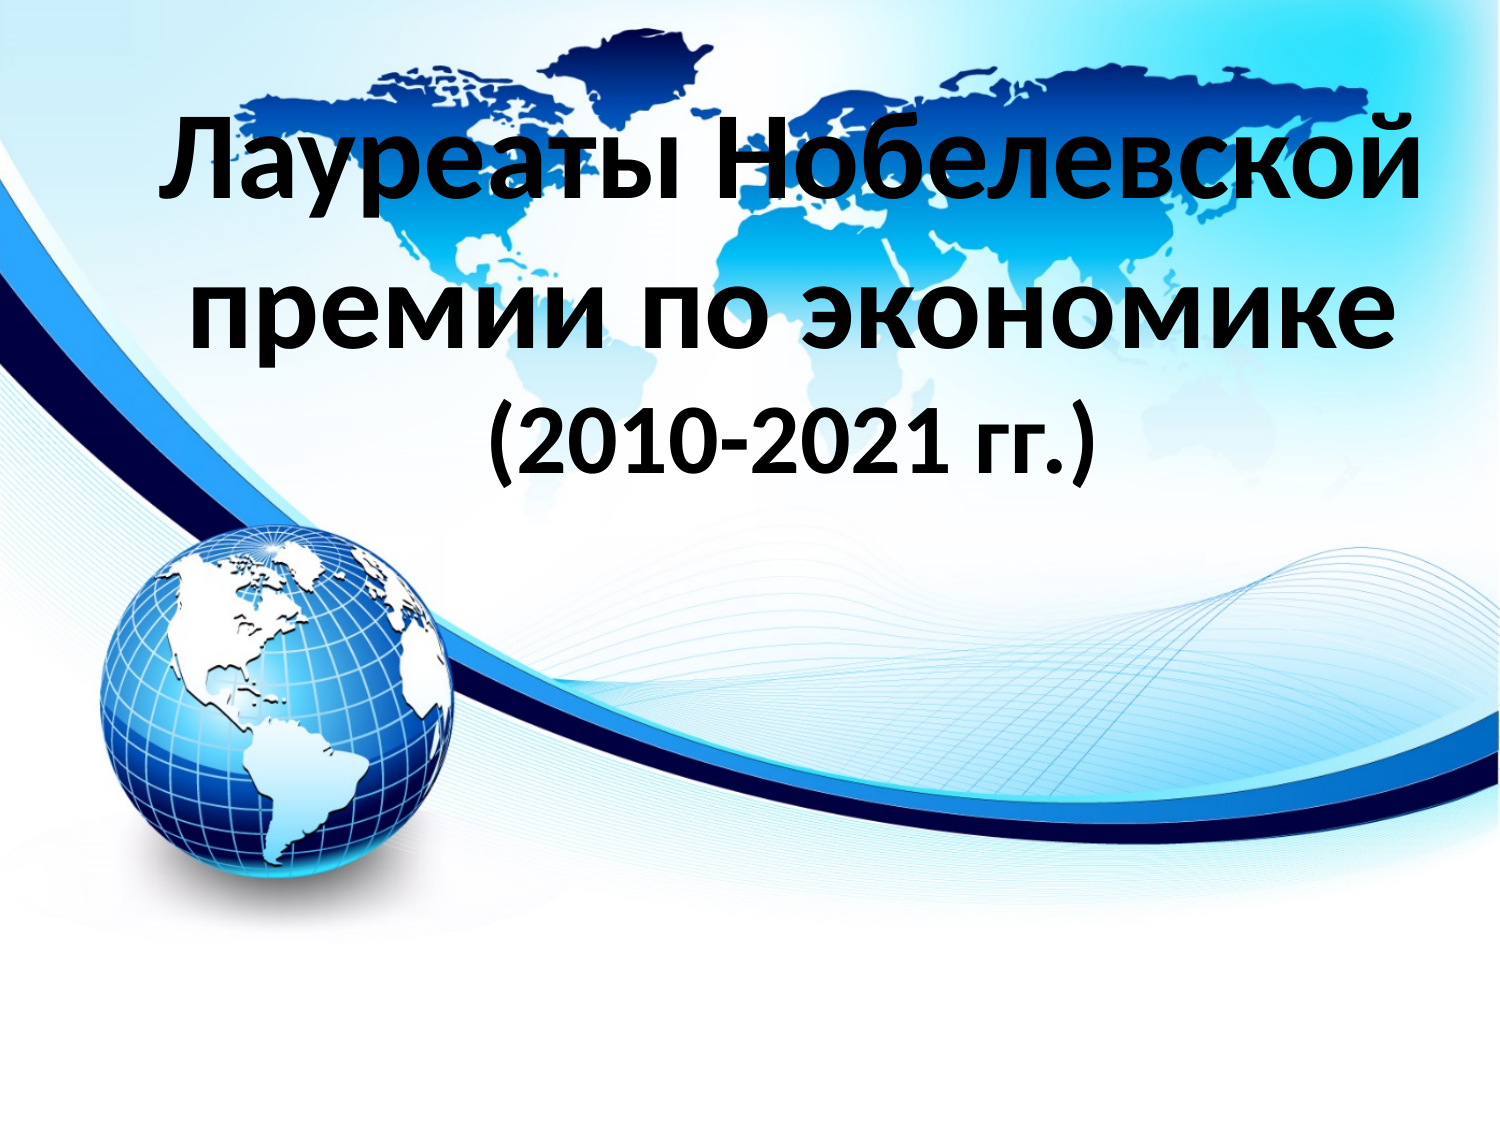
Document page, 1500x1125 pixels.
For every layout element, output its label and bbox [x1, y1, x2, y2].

list [0, 0, 1500, 1125]
